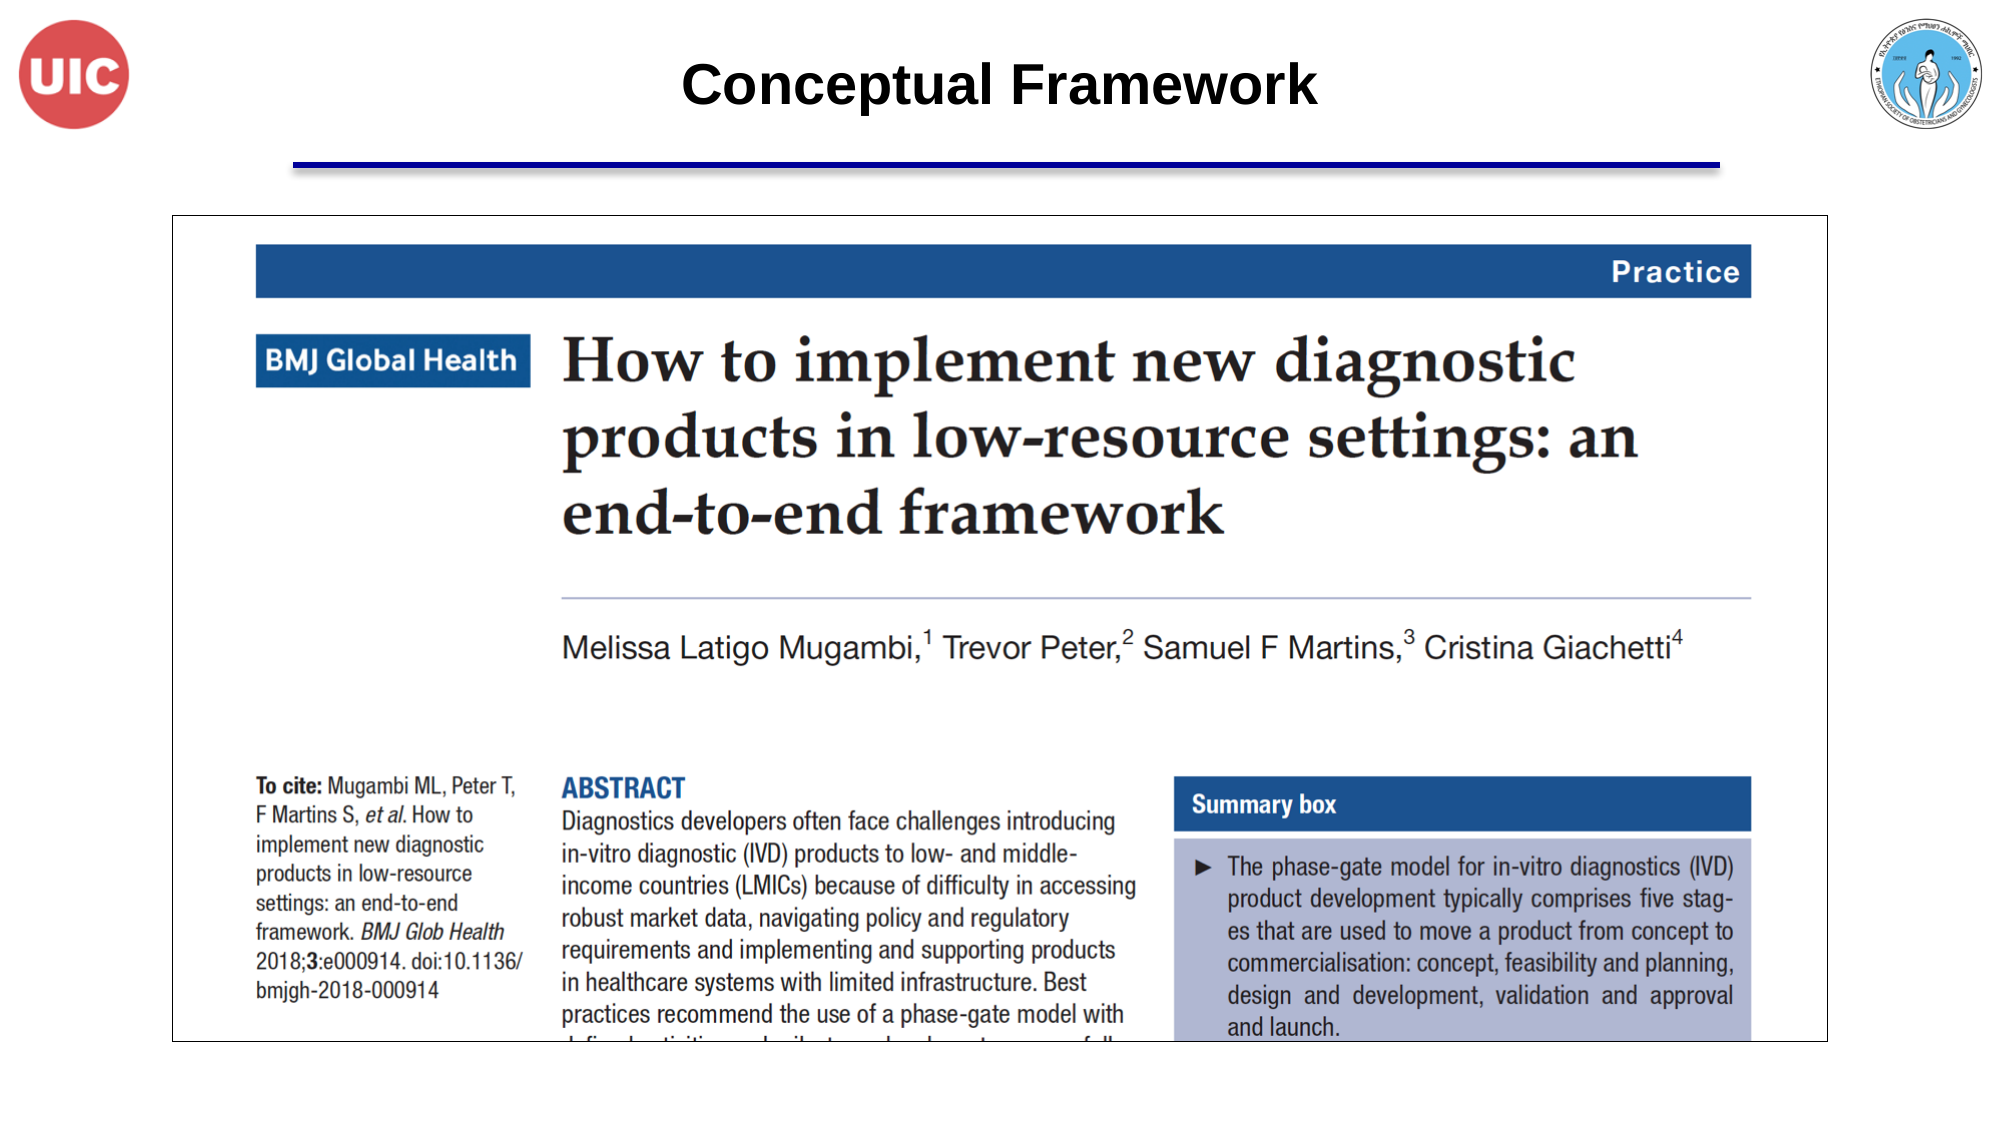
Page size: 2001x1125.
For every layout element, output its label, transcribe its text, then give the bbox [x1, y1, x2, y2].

picture [1868, 18, 1985, 131]
picture [18, 18, 131, 131]
picture [172, 214, 1828, 1041]
title Conceptual Framework [137, 47, 1863, 126]
